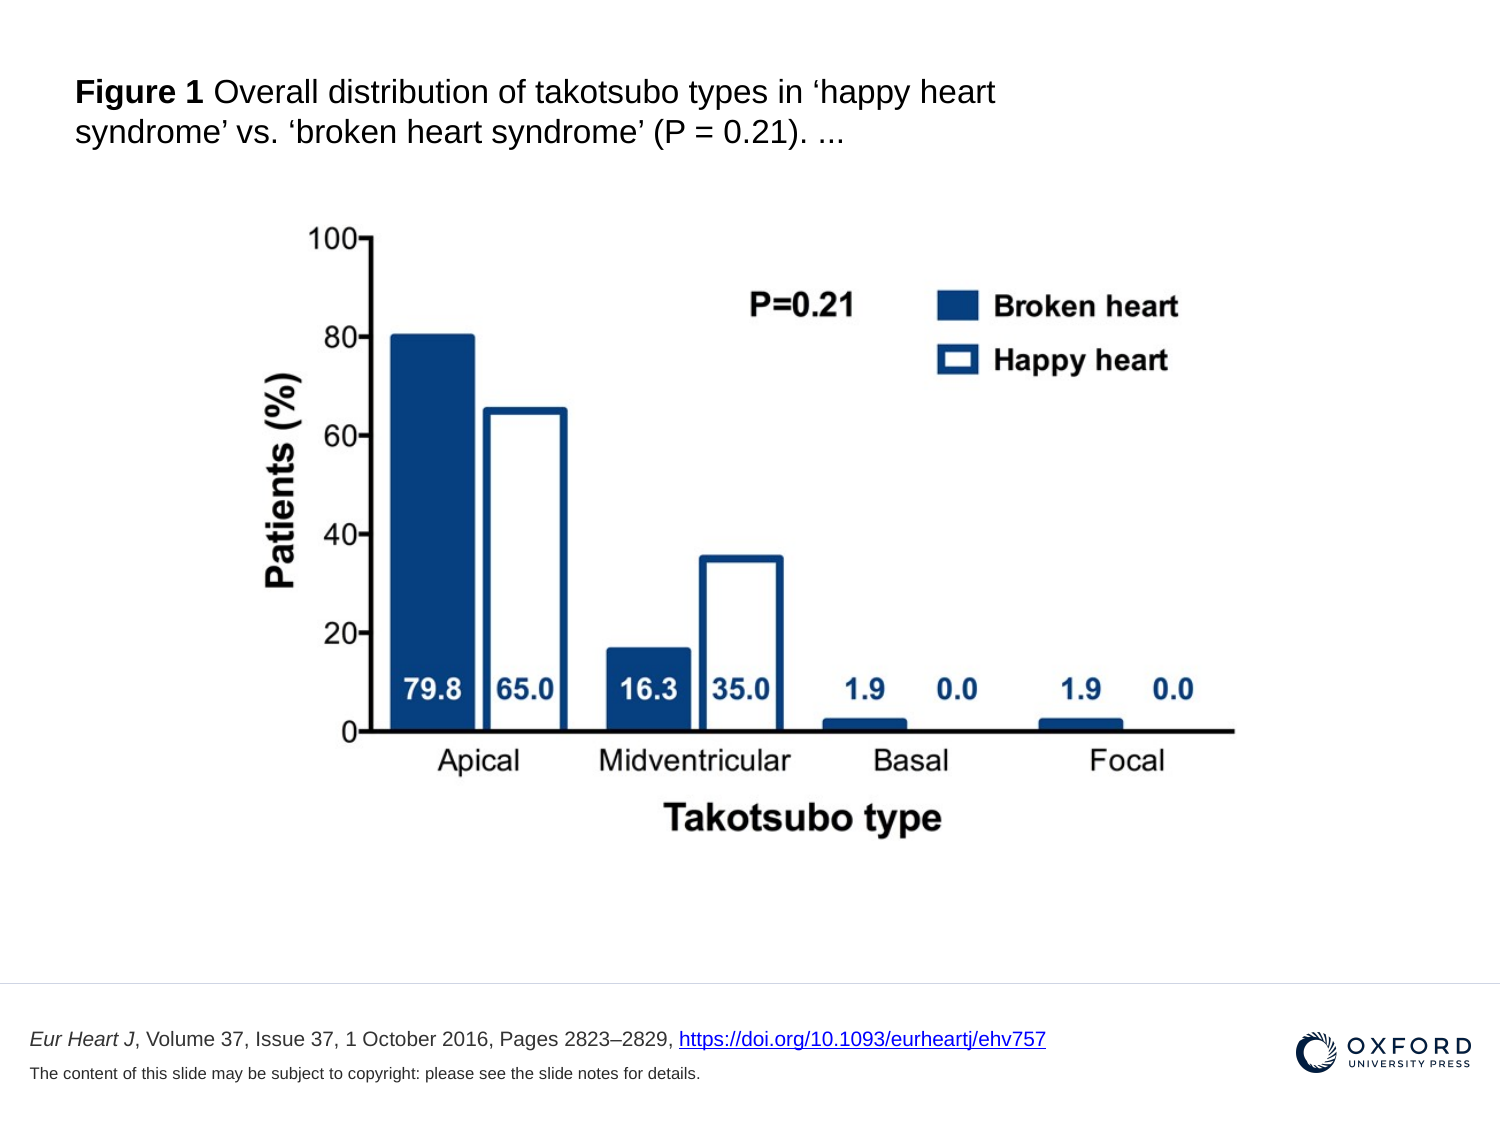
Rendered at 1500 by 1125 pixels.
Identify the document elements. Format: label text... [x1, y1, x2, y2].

picture [1296, 1032, 1471, 1073]
picture [262, 224, 1238, 842]
title Figure 1 Overall distribution of takotsubo types in ‘happy heart syndrome’ vs. ‘broken heart syndrome’ (P = 0.21). ... [75, 69, 1078, 171]
footer Eur Heart J, Volume 37, Issue 37, 1 October 2016, Pages 2823–2829, https://doi.org/10.1093/eurheartj/ehv757 The content of this slide may be subject to copyright: please see the slide notes for details. [0, 983, 1260, 1125]
